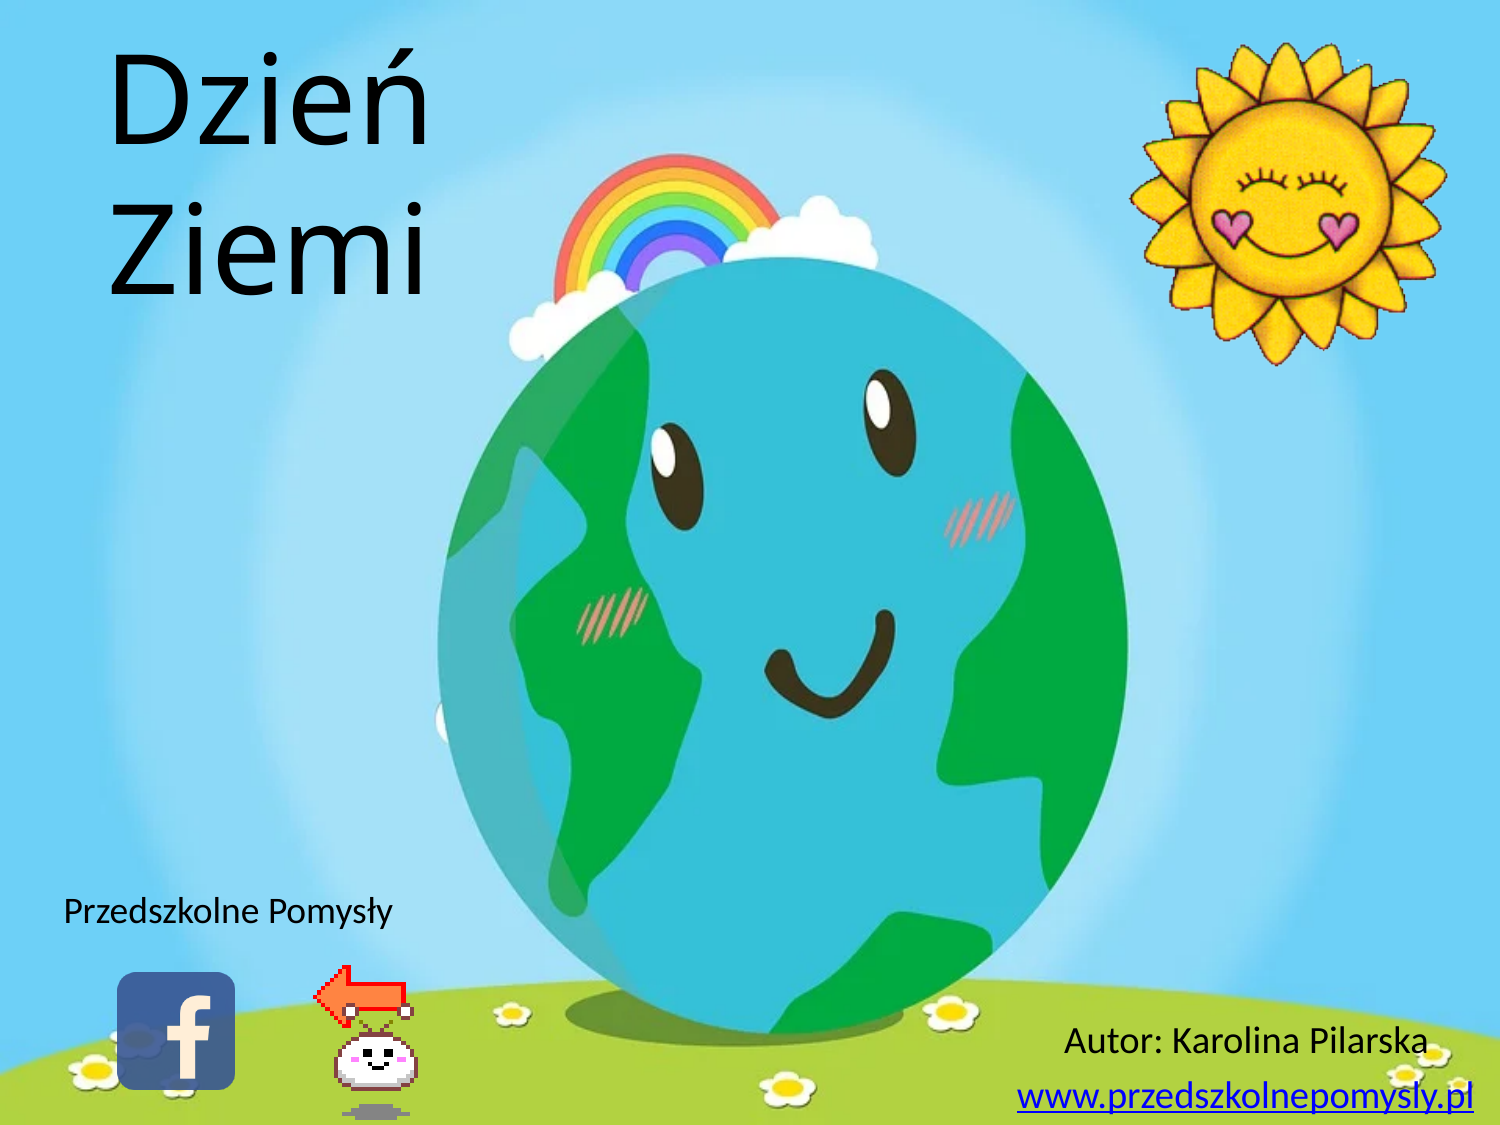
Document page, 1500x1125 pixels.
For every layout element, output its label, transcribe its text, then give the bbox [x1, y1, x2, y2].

title Dzień Ziemi [0, 0, 598, 399]
text_box Przedszkolne Pomysły [48, 878, 409, 939]
subtitle Autor: Karolina Pilarska www.przedszkolnepomysly.pl [960, 1007, 1500, 1125]
picture [0, 0, 1500, 1125]
